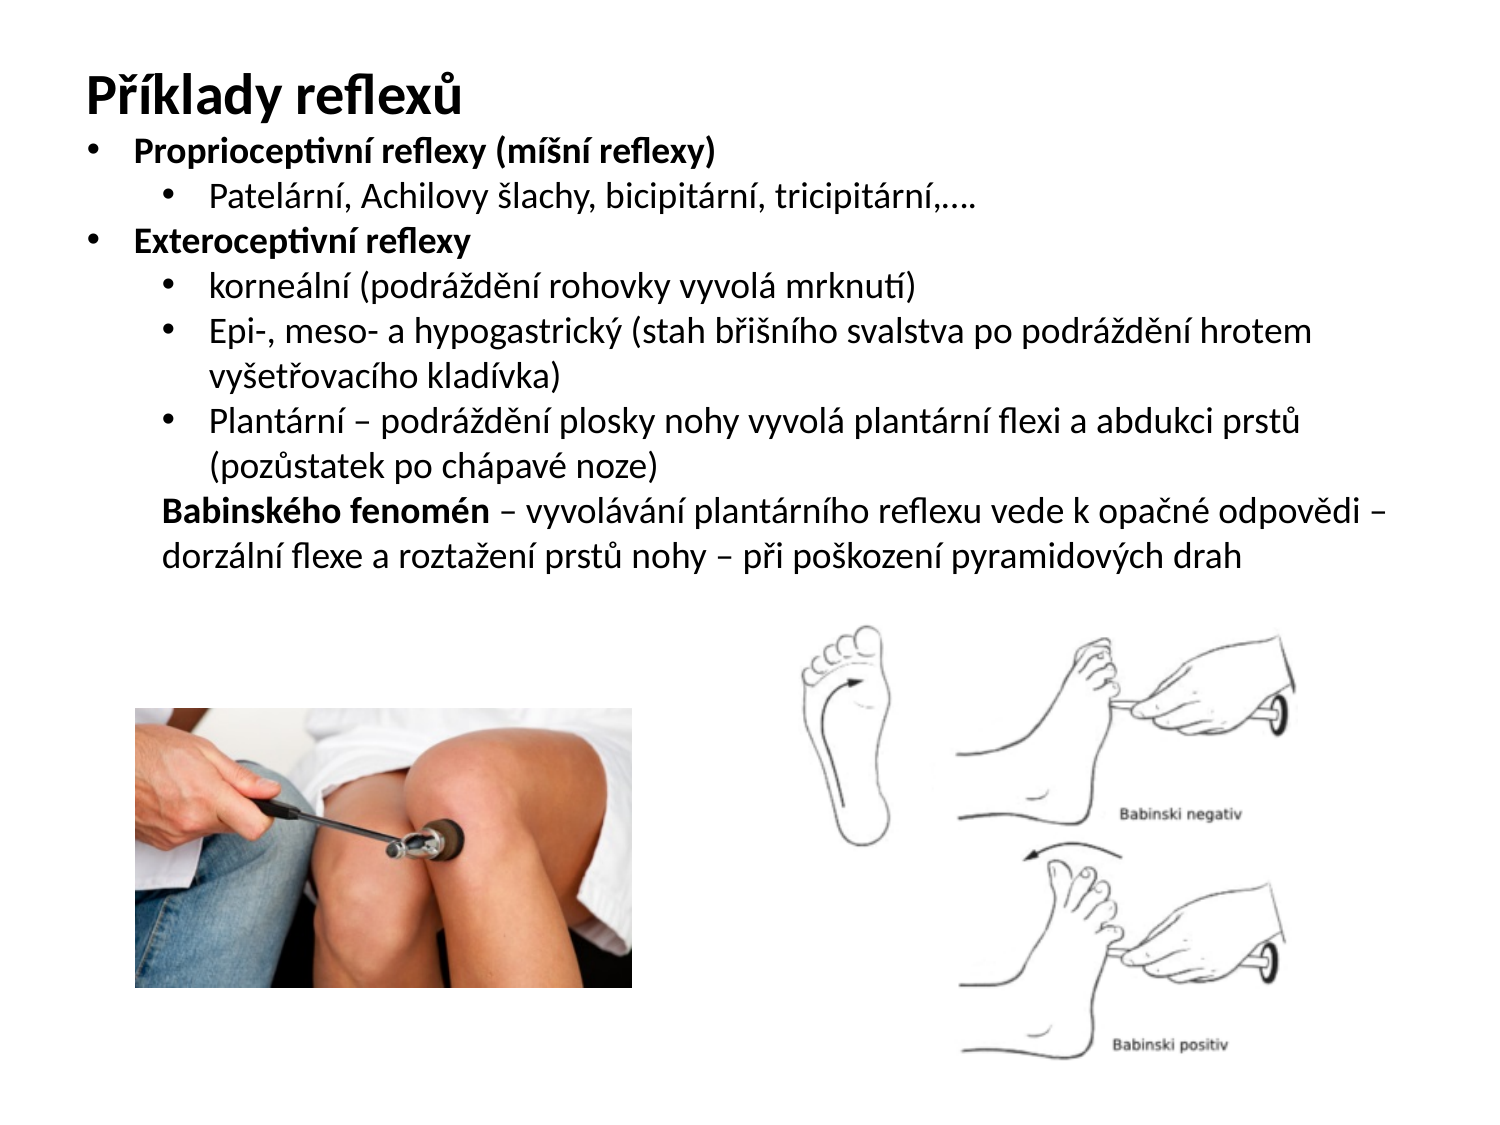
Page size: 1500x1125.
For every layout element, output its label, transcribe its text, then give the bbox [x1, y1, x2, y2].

picture [796, 621, 1298, 1062]
text_box Příklady reflexů Proprioceptivní reflexy (míšní reflexy) Patelární, Achilovy šlachy, bicipitární, tricipitární,…. Exteroceptivní reflexy korneální (podráždění rohovky vyvolá mrknutí) Epi-, meso- a hypogastrický (stah břišního svalstva po podráždění hrotem vyšetřovacího kladívka) Plantární – podráždění plosky nohy vyvolá plantární flexi a abdukci prstů (pozůstatek po chápavé noze) Babinského fenomén – vyvolávání plantárního reflexu vede k opačné odpovědi – dorzální flexe a roztažení prstů nohy – při poškození pyramidových drah [72, 48, 1459, 629]
picture [135, 708, 633, 989]
